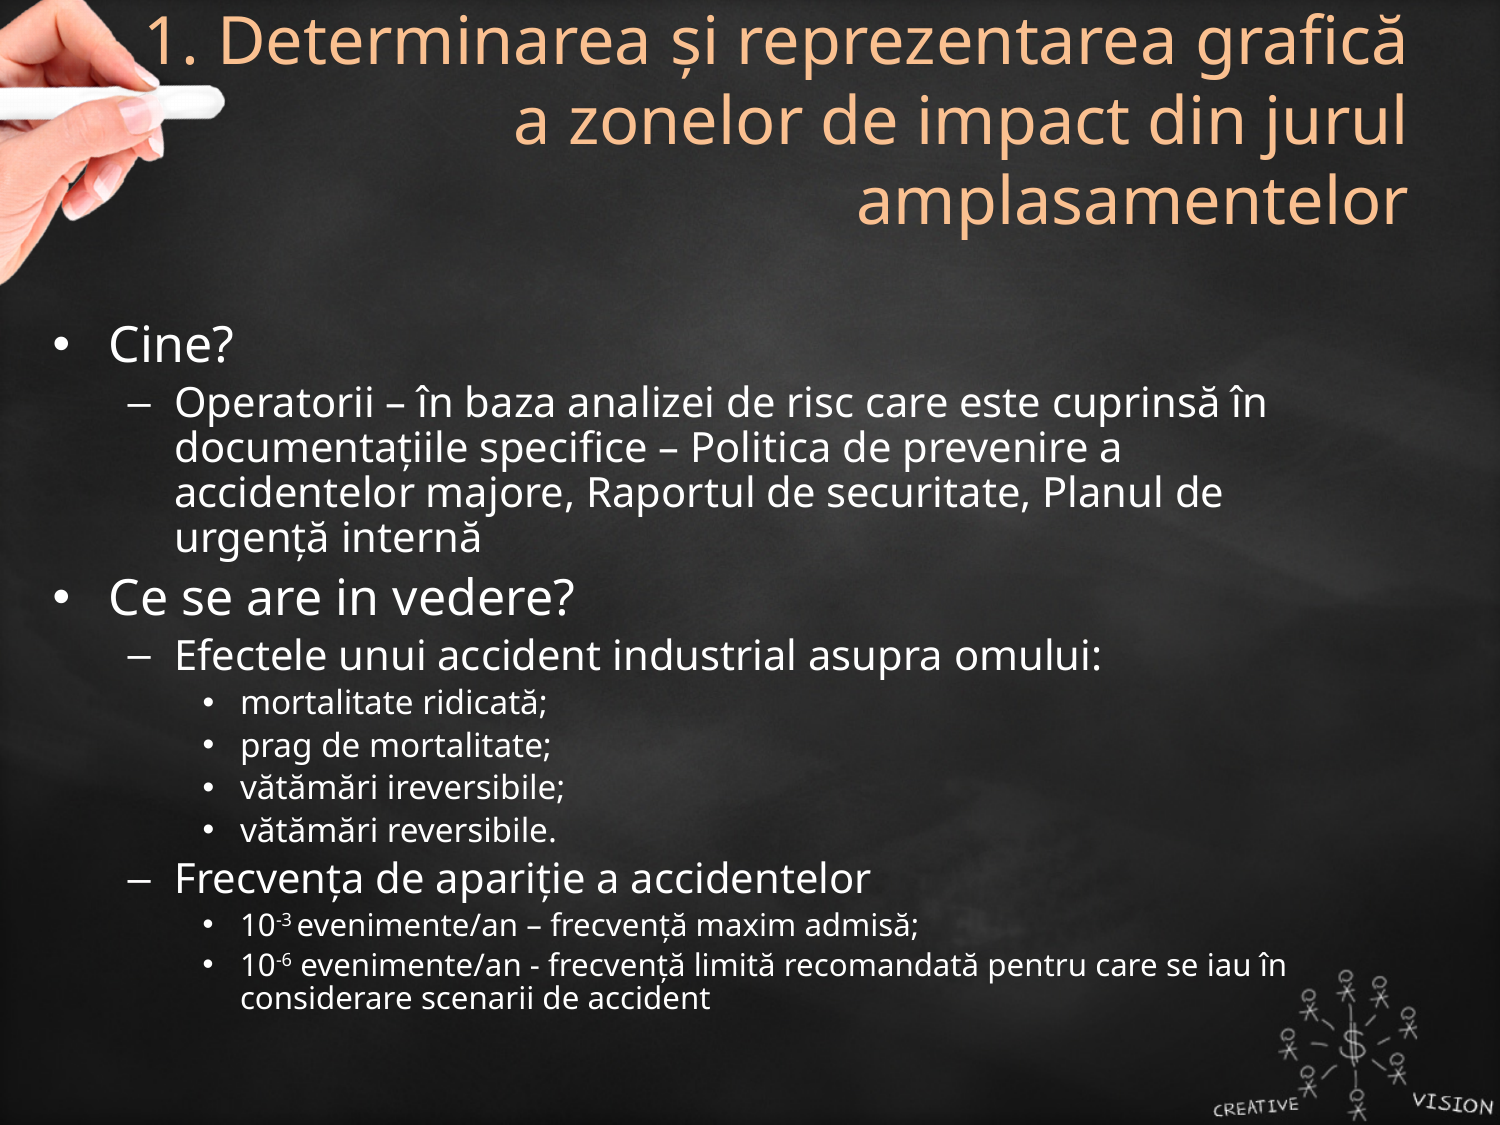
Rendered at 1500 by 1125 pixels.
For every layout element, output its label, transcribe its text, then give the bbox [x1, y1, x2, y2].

list Cine? Operatorii – în baza analizei de risc care este cuprinsă în documentaţiile specifice – Politica de prevenire a accidentelor majore, Raportul de securitate, Planul de urgenţă internă Ce se are in vedere? Efectele unui accident industrial asupra omului: mortalitate ridicată; prag de mortalitate; vătămări ireversibile; vătămări reversibile. Frecvența de apariție a accidentelor 10-3 evenimente/an – frecvenţă maxim admisă; 10-6 evenimente/an - frecvenţă limită recomandată pentru care se iau în considerare scenarii de accident [37, 311, 1388, 1088]
picture [0, 0, 1500, 1125]
title 1. Determinarea şi reprezentarea grafică a zonelor de impact din jurul amplasamentelor [234, 24, 1425, 212]
